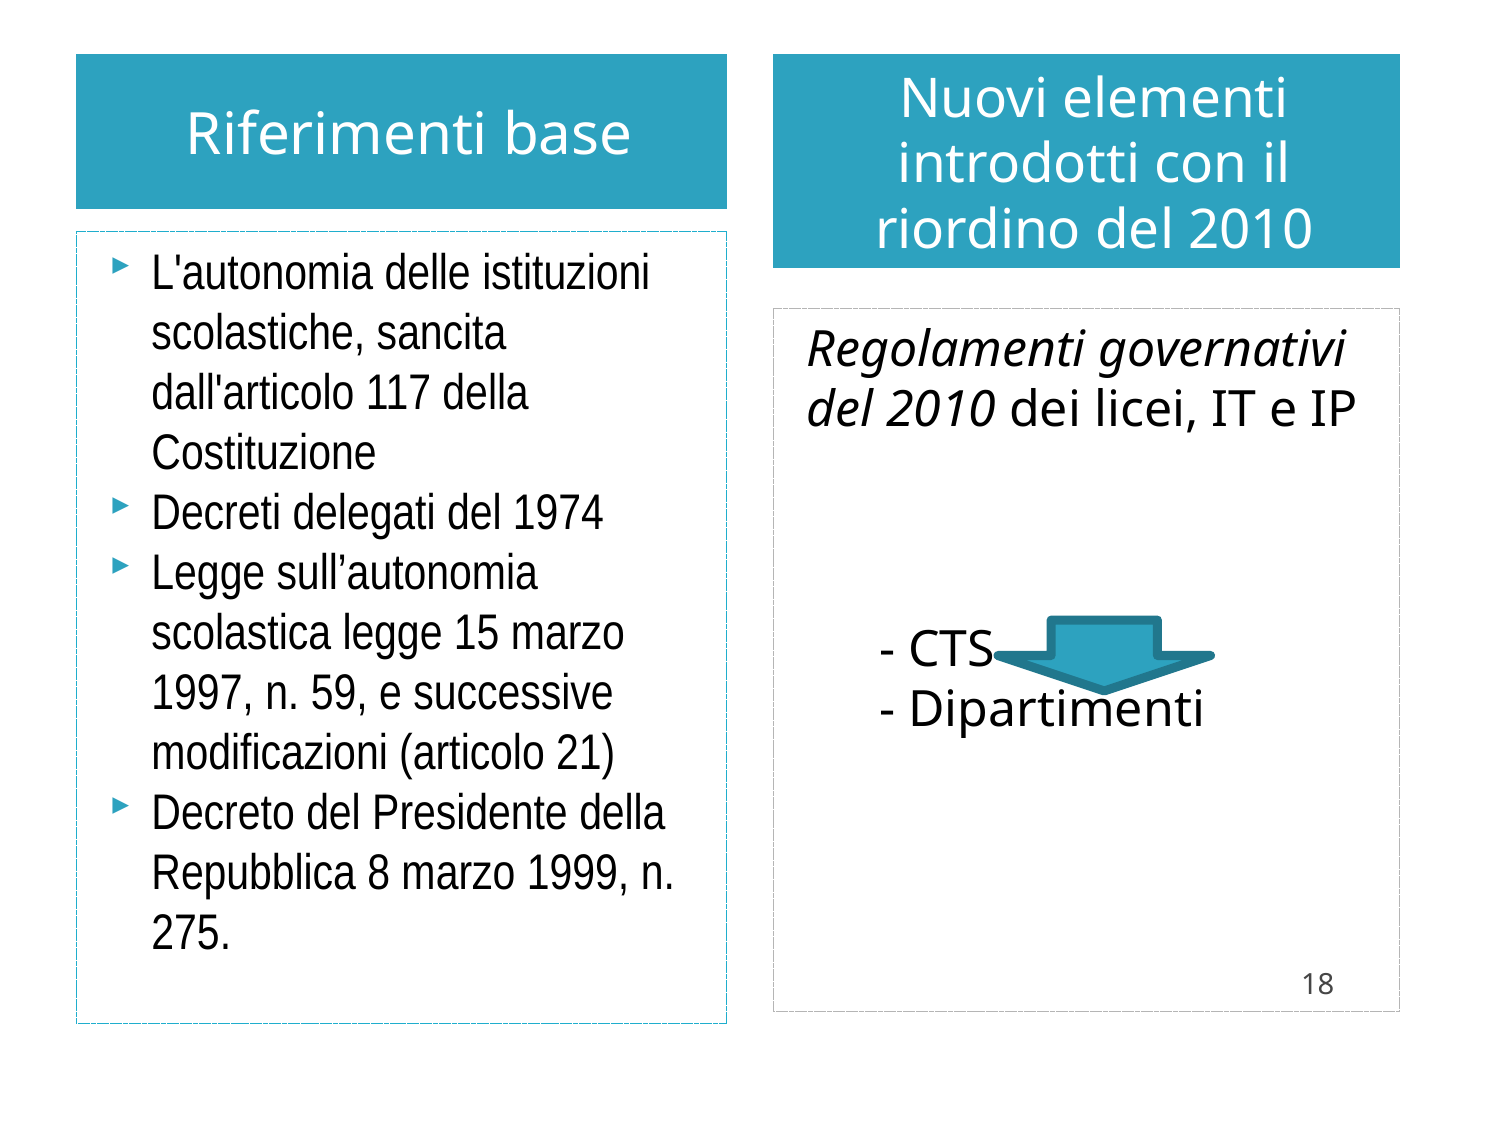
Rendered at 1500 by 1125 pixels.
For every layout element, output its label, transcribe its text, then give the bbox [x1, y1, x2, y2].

list Riferimenti base [76, 54, 727, 209]
list Nuovi elementi introdotti con il riordino del 2010 [773, 54, 1400, 268]
slide_number 18 [1258, 952, 1350, 1013]
list L'autonomia delle istituzioni scolastiche, sancita dall'articolo 117 della Costituzione Decreti delegati del 1974 Legge sull’autonomia scolastica legge 15 marzo 1997, n. 59, e successive modificazioni (articolo 21) Decreto del Presidente della Repubblica 8 marzo 1999, n. 275. [76, 231, 727, 1024]
text_box [993, 615, 1216, 696]
list Regolamenti governativi del 2010 dei licei, IT e IP - CTS - Dipartimenti [773, 308, 1400, 1012]
